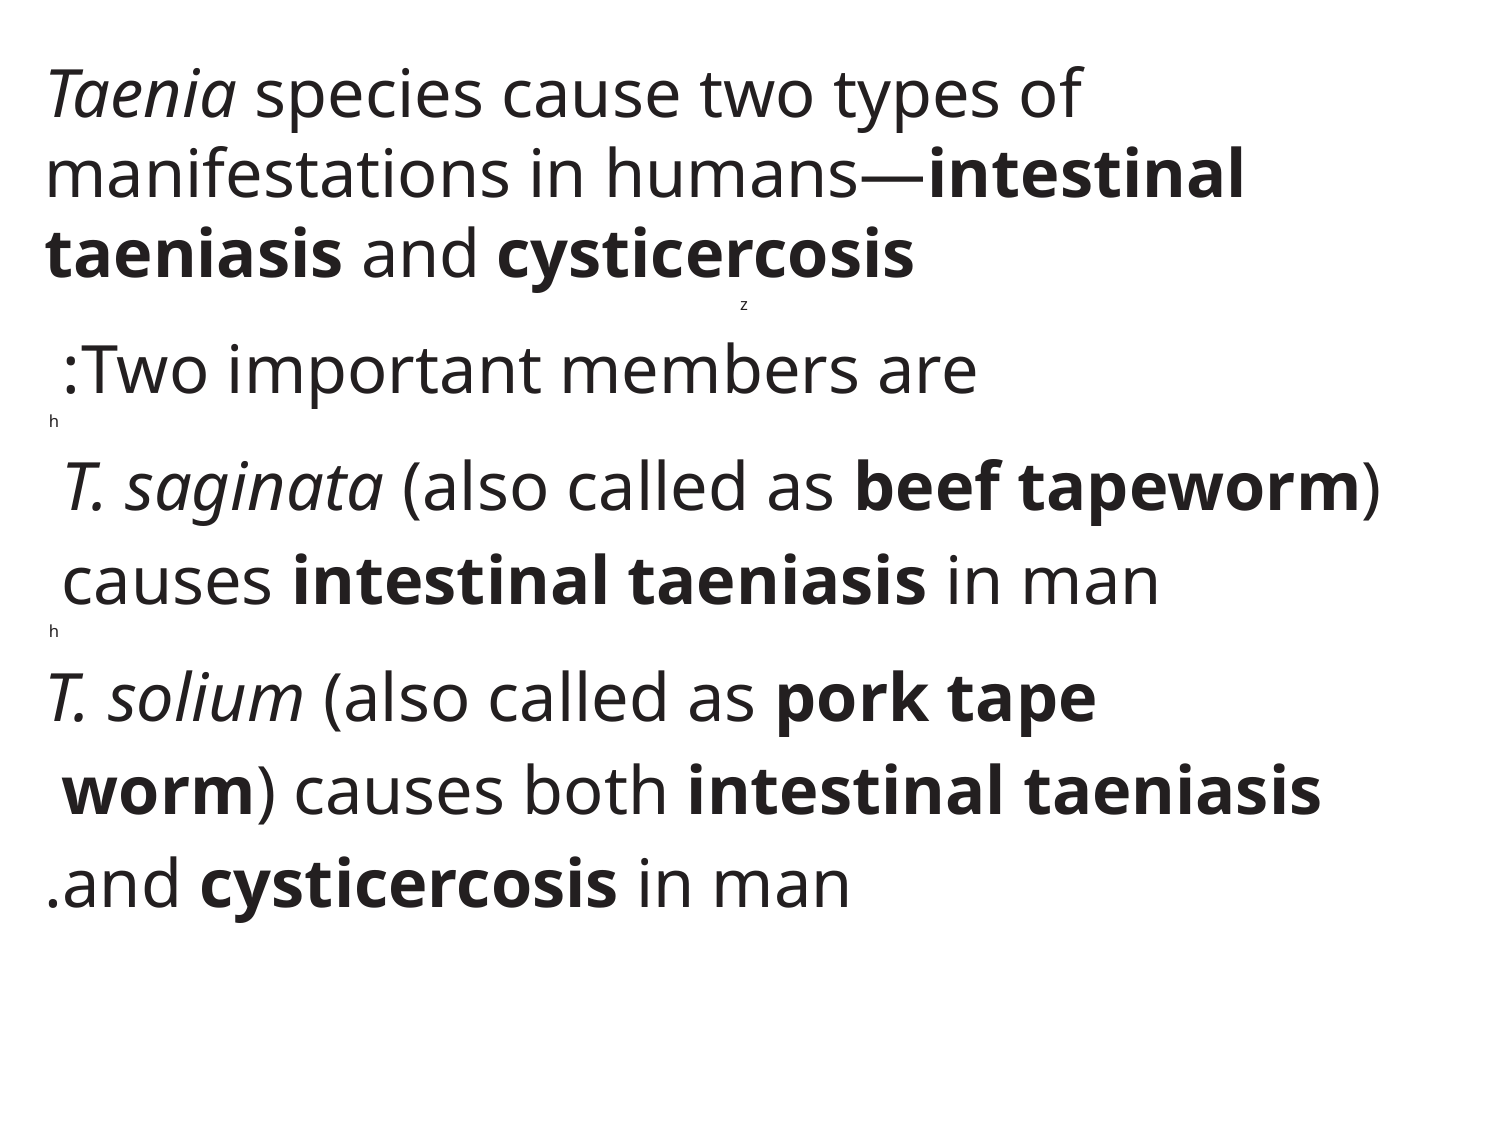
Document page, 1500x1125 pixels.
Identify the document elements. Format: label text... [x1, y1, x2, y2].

subtitle Taenia species cause two types of manifestations in humans—intestinal taeniasis and cysticercosis z Two important members are: h T. saginata (also called as beef tapeworm) causes intestinal taeniasis in man h T. solium (also called as pork tape worm) causes both intestinal taeniasis and cysticercosis in man. [29, 42, 1459, 1094]
